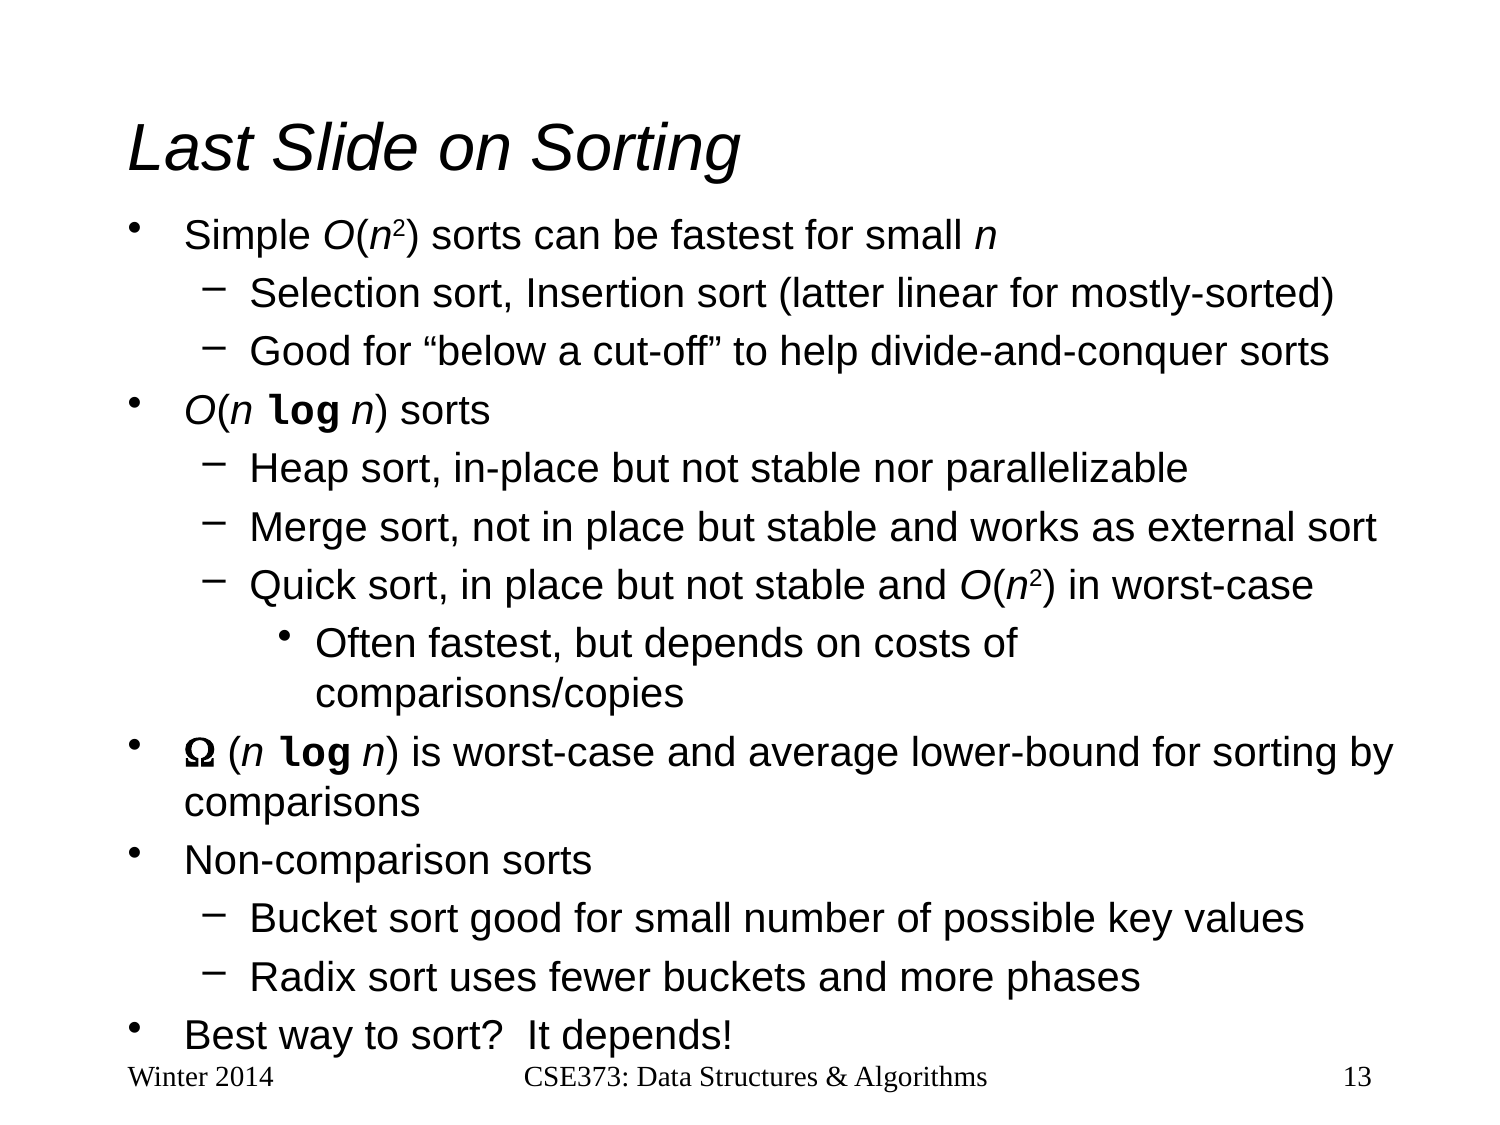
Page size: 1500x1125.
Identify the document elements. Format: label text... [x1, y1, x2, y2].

slide_number Winter 2014 [112, 1049, 426, 1125]
footer CSE373: Data Structures & Algorithms [474, 1049, 1038, 1125]
list Simple O(n2) sorts can be fastest for small n Selection sort, Insertion sort (latter linear for mostly-sorted) Good for “below a cut-off” to help divide-and-conquer sorts O(n log n) sorts Heap sort, in-place but not stable nor parallelizable Merge sort, not in place but stable and works as external sort Quick sort, in place but not stable and O(n2) in worst-case Often fastest, but depends on costs of comparisons/copies  (n log n) is worst-case and average lower-bound for sorting by comparisons Non-comparison sorts Bucket sort good for small number of possible key values Radix sort uses fewer buckets and more phases Best way to sort? It depends! [112, 199, 1413, 1026]
title Last Slide on Sorting [112, 49, 1388, 199]
slide_number 13 [1074, 1049, 1388, 1125]
